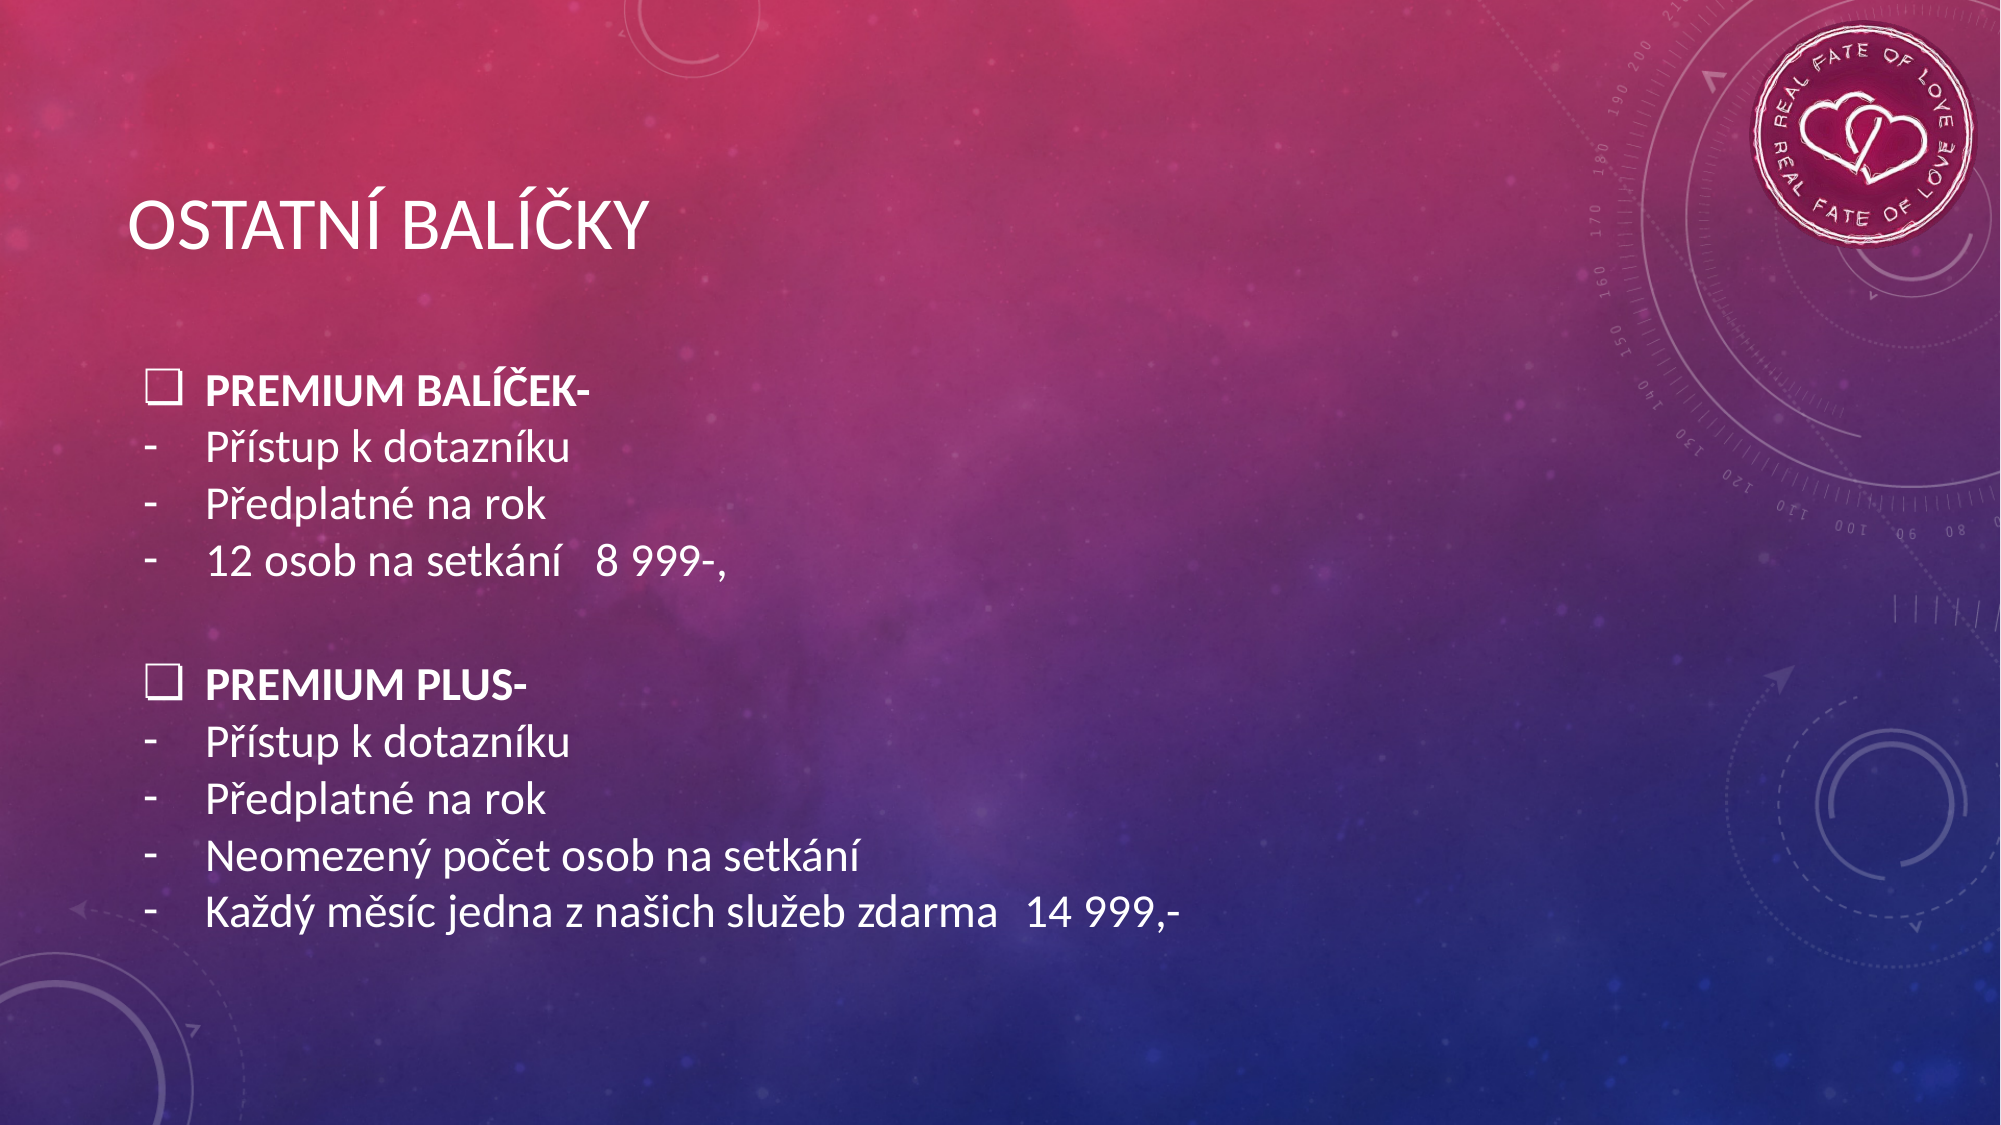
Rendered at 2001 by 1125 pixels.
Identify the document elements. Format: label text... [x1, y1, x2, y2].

title OSTATNÍ BALÍČKY [112, 99, 1775, 339]
picture [0, 0, 2001, 1125]
list PREMIUM BALÍČEK- Přístup k dotazníku Předplatné na rok 12 osob na setkání 8 999-, PREMIUM PLUS- Přístup k dotazníku Předplatné na rok Neomezený počet osob na setkání Každý měsíc jedna z našich služeb zdarma 14 999,- [112, 351, 1775, 950]
